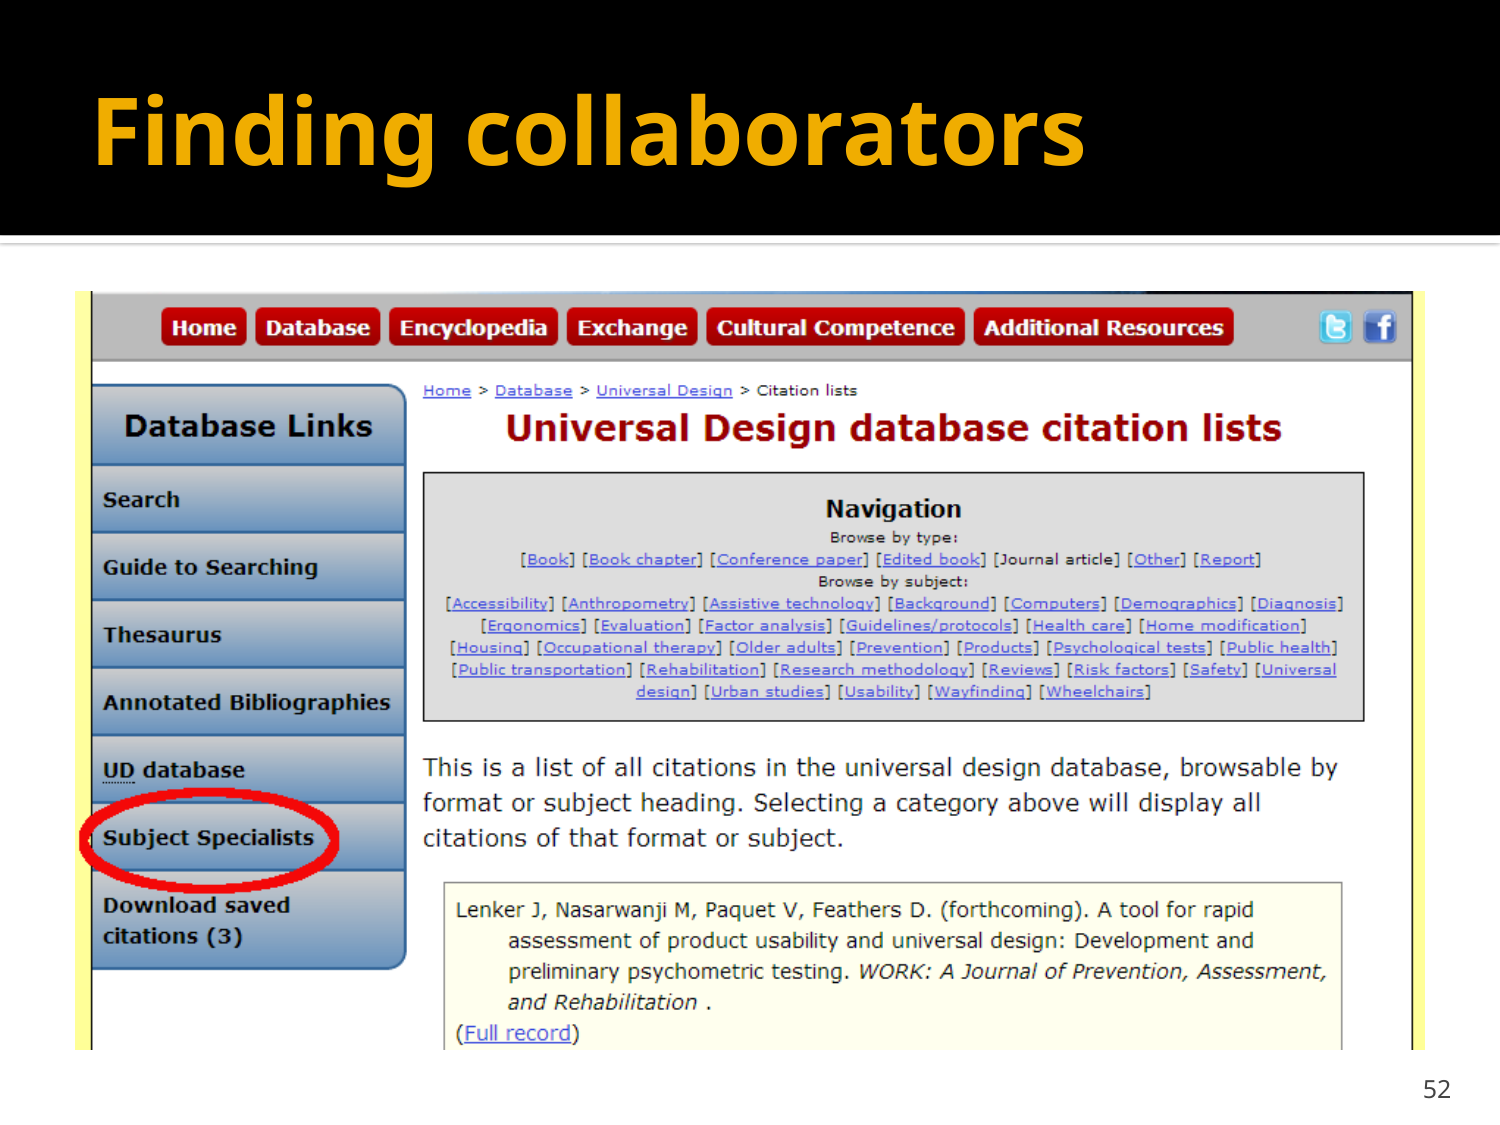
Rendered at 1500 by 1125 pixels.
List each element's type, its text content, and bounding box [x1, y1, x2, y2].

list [74, 291, 1425, 1050]
title Finding collaborators [75, 25, 1425, 231]
slide_number 51 [1345, 1062, 1467, 1108]
